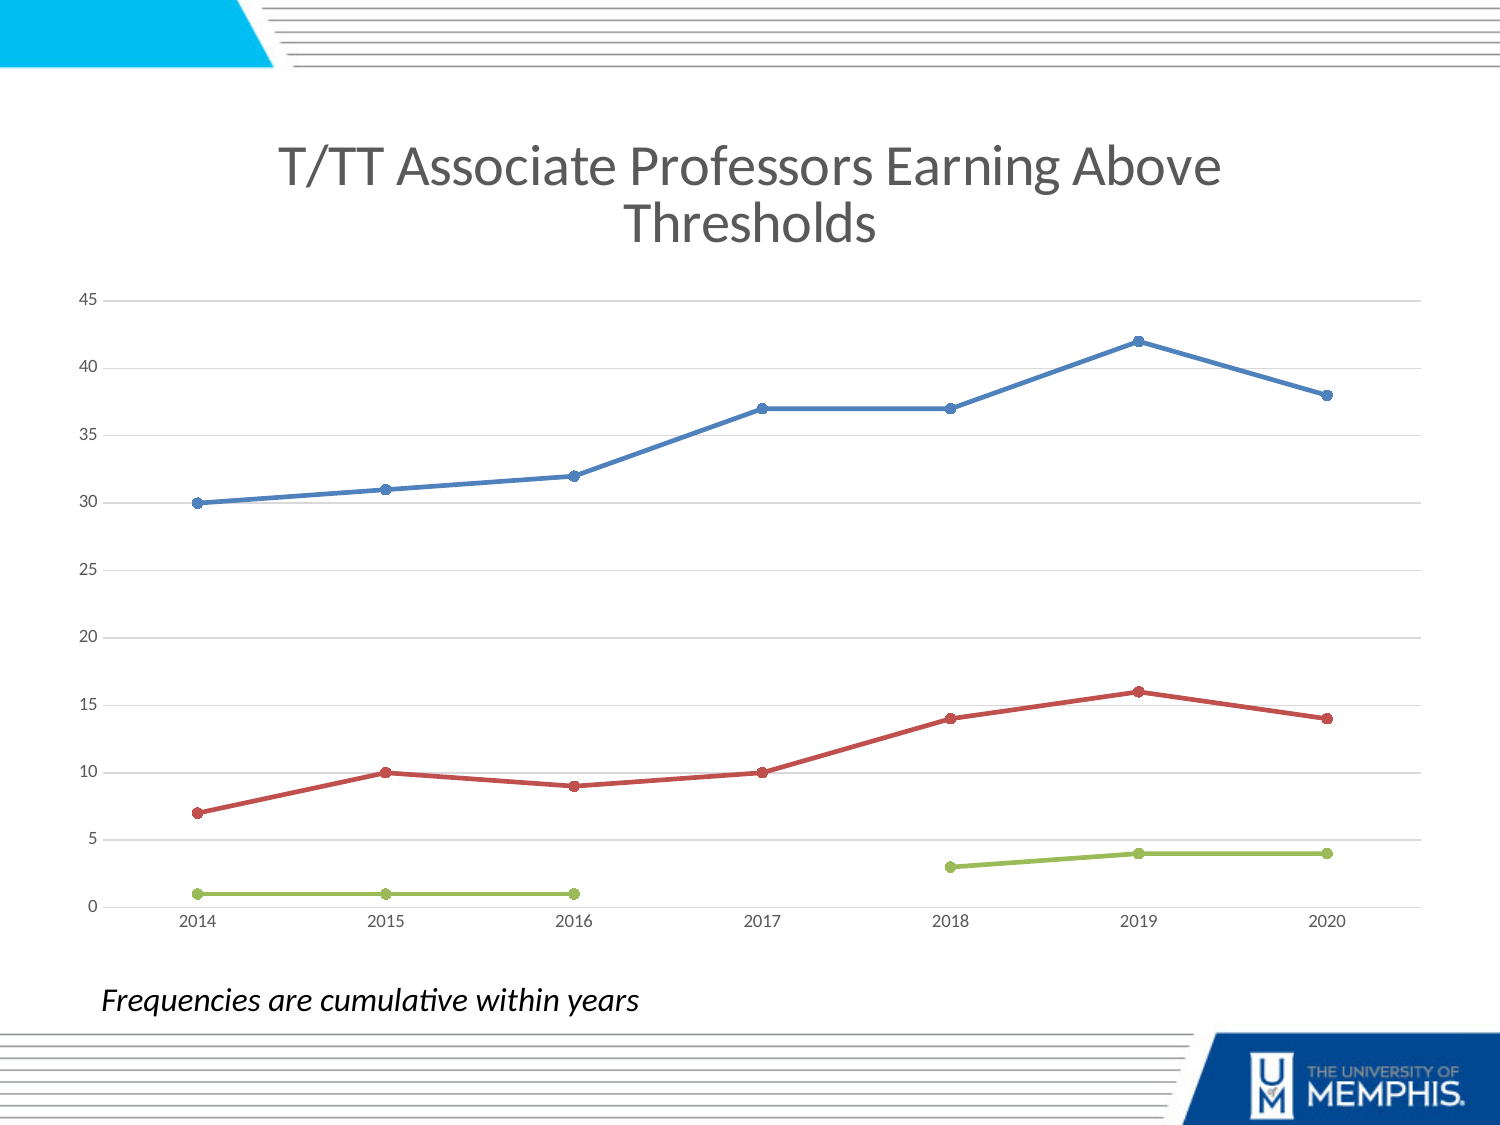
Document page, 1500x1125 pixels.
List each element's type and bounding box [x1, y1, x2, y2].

chart [50, 98, 1450, 950]
picture [0, 0, 1500, 1125]
